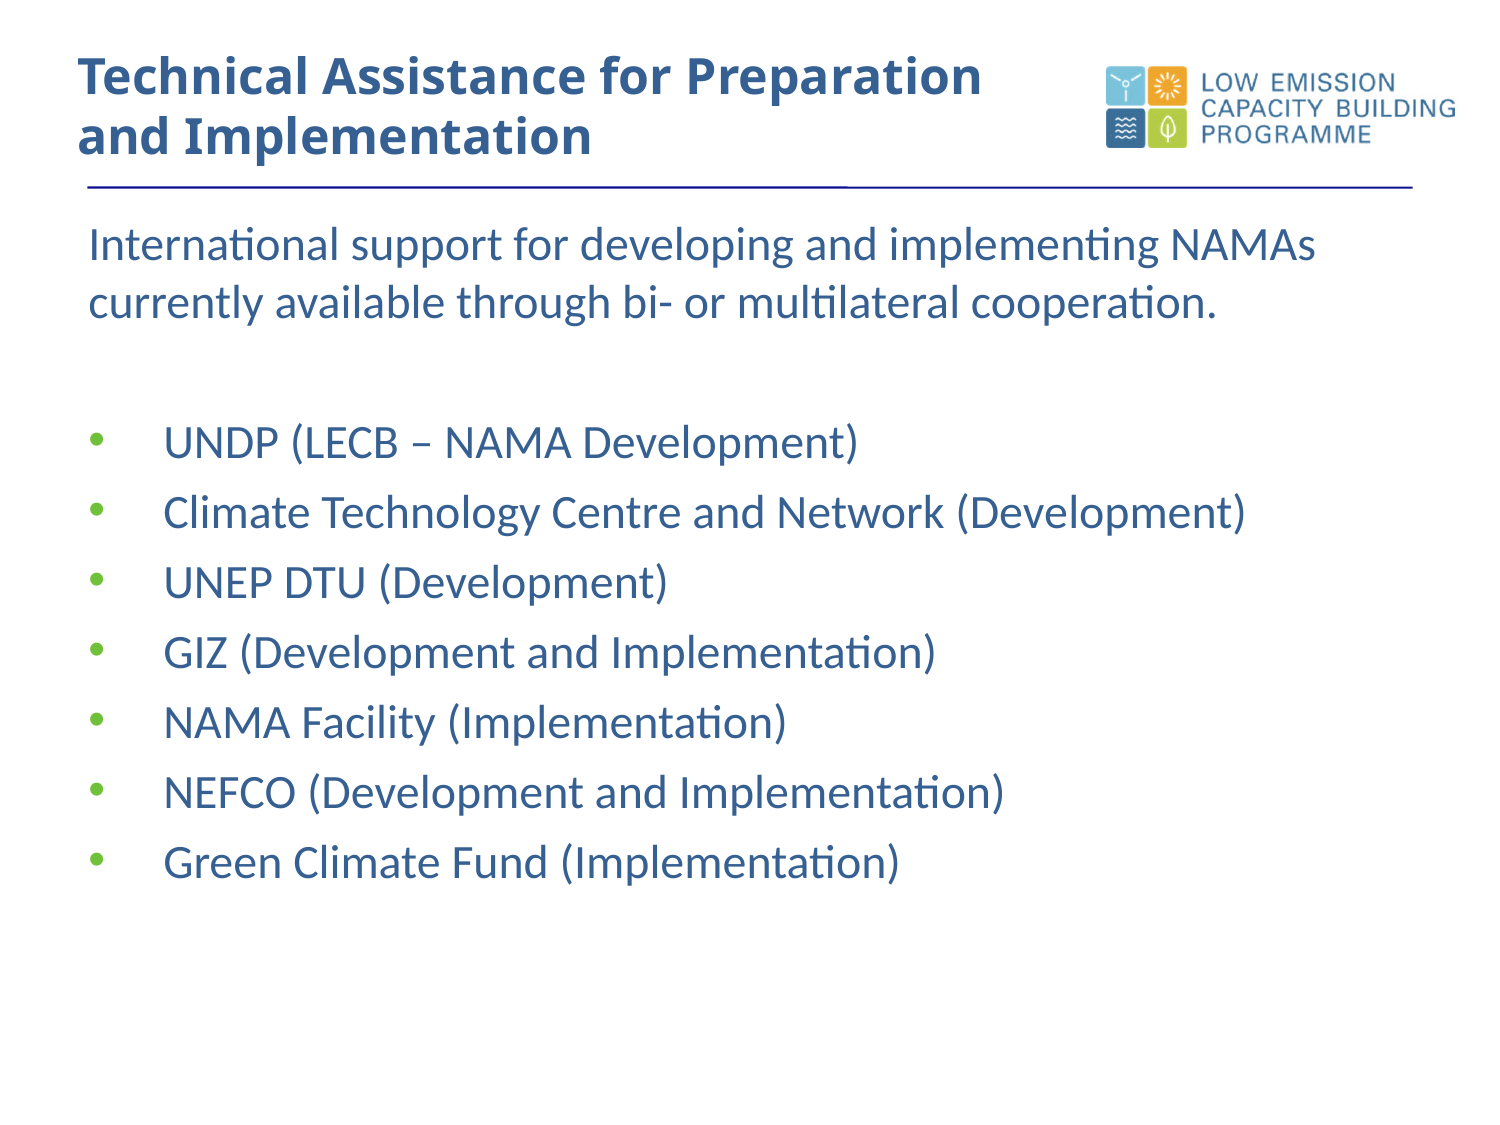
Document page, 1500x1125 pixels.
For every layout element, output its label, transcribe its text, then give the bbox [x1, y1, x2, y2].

picture [1100, 62, 1463, 150]
text_box Technical Assistance for Preparation and Implementation [62, 37, 1100, 173]
text_box International support for developing and implementing NAMAs currently available through bi- or multilateral cooperation. UNDP (LECB – NAMA Development) Climate Technology Centre and Network (Development) UNEP DTU (Development) GIZ (Development and Implementation) NAMA Facility (Implementation) NEFCO (Development and Implementation) Green Climate Fund (Implementation) [73, 197, 1449, 903]
